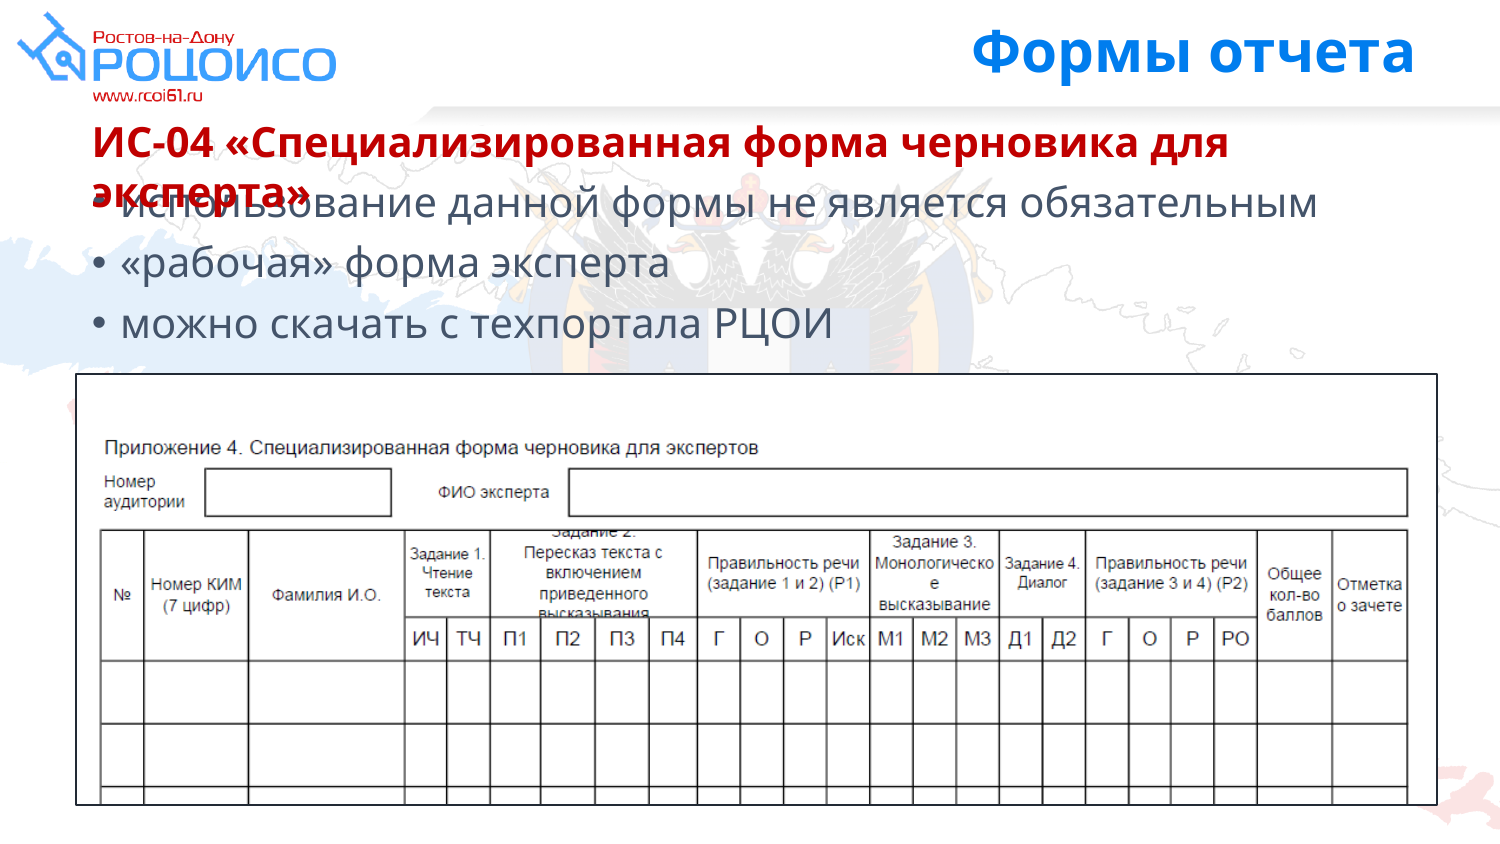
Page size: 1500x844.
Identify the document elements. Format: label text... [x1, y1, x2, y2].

picture [0, 0, 1500, 844]
text_box ИС-04 «Специализированная форма черновика для эксперта» [76, 108, 1471, 223]
list использование данной формы не является обязательным «рабочая» форма эксперта можно скачать с техпортала РЦОИ [76, 223, 1448, 748]
text_box Формы отчета [135, 0, 1430, 107]
